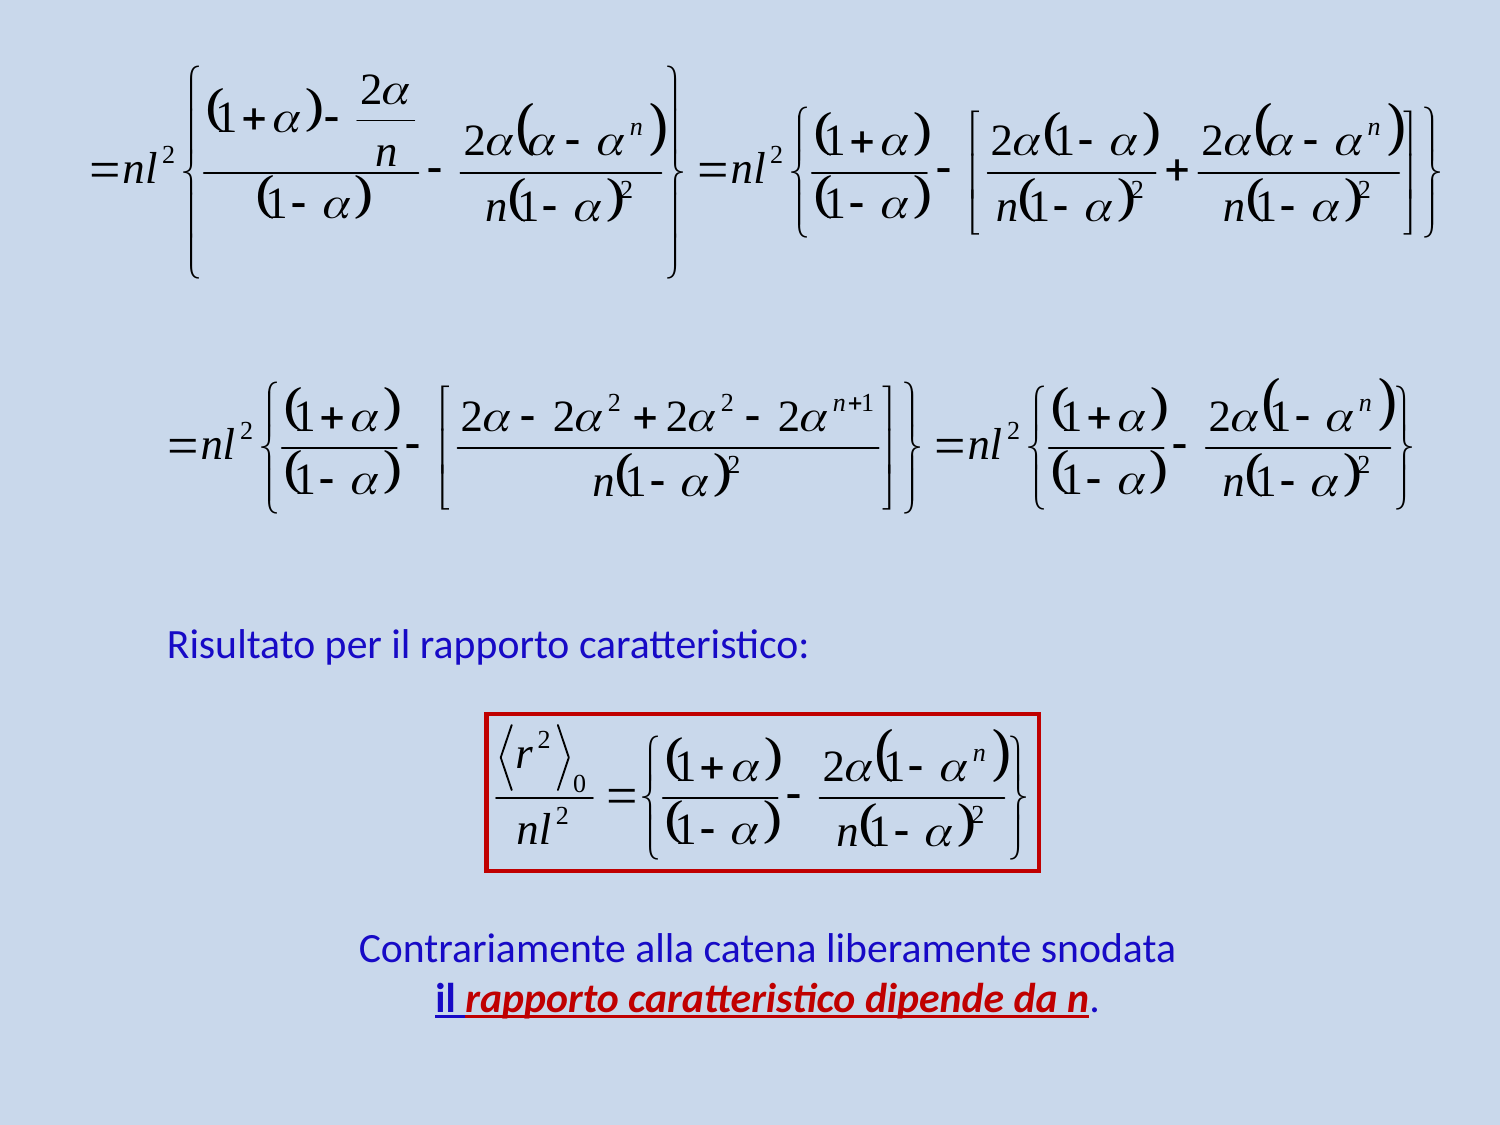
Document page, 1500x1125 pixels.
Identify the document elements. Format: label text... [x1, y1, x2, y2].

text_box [80, 56, 1451, 289]
text_box Risultato per il rapporto caratteristico: [152, 609, 826, 675]
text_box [158, 372, 1424, 524]
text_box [488, 715, 1038, 870]
text_box Contrariamente alla catena liberamente snodata il rapporto caratteristico dipende da n. [336, 913, 1199, 1028]
